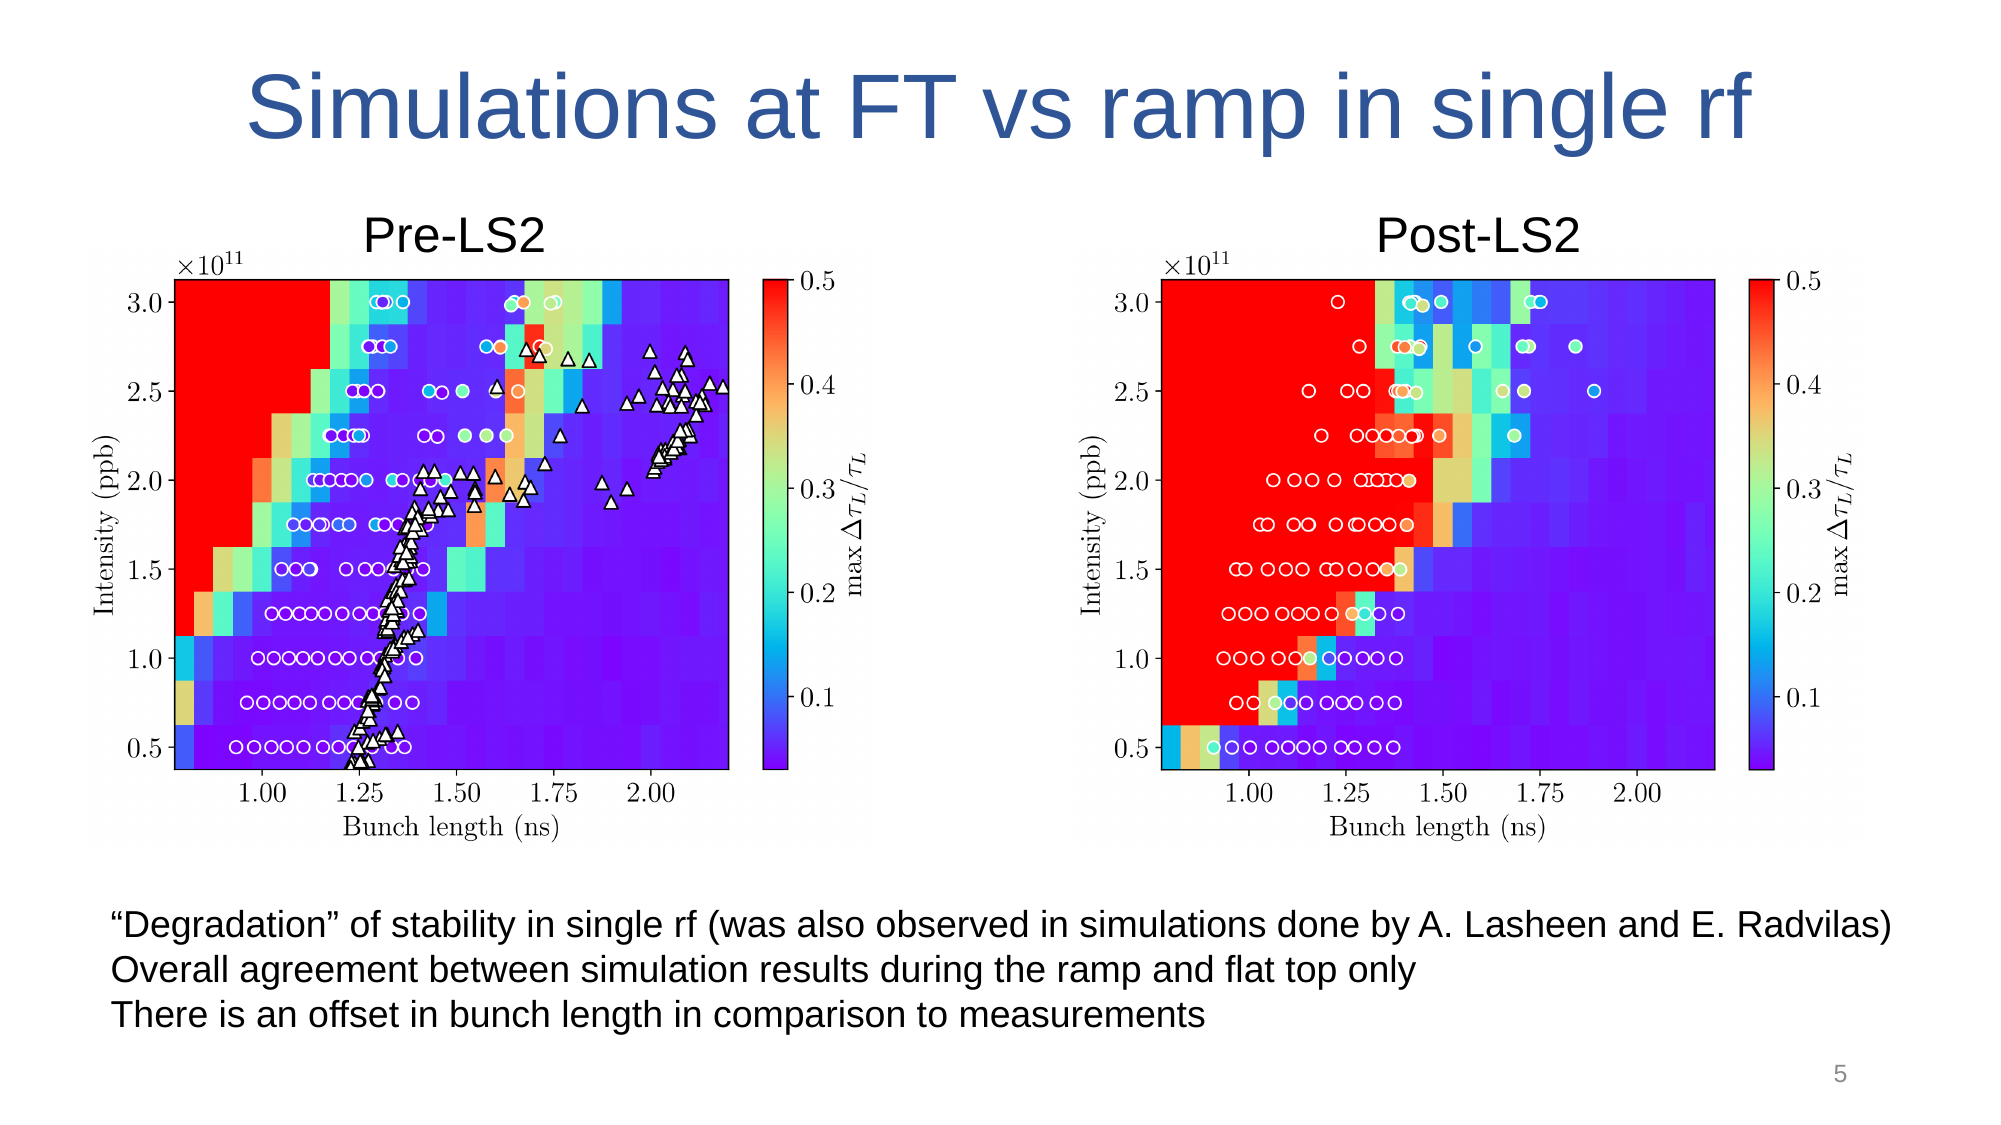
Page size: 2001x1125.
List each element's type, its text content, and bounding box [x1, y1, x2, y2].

text_box Pre-LS2 [348, 195, 562, 248]
slide_number 5 [1412, 1043, 1863, 1103]
text_box “Degradation” of stability in single rf (was also observed in simulations done by A. Lasheen and E. Radvilas) Overall agreement between simulation results during the ramp and flat top only There is an offset in bunch length in comparison to measurements [95, 892, 1908, 1043]
picture [85, 248, 877, 849]
title Simulations at FT vs ramp in single rf [0, 0, 2000, 218]
picture [1072, 248, 1863, 849]
text_box Post-LS2 [1361, 194, 1597, 248]
